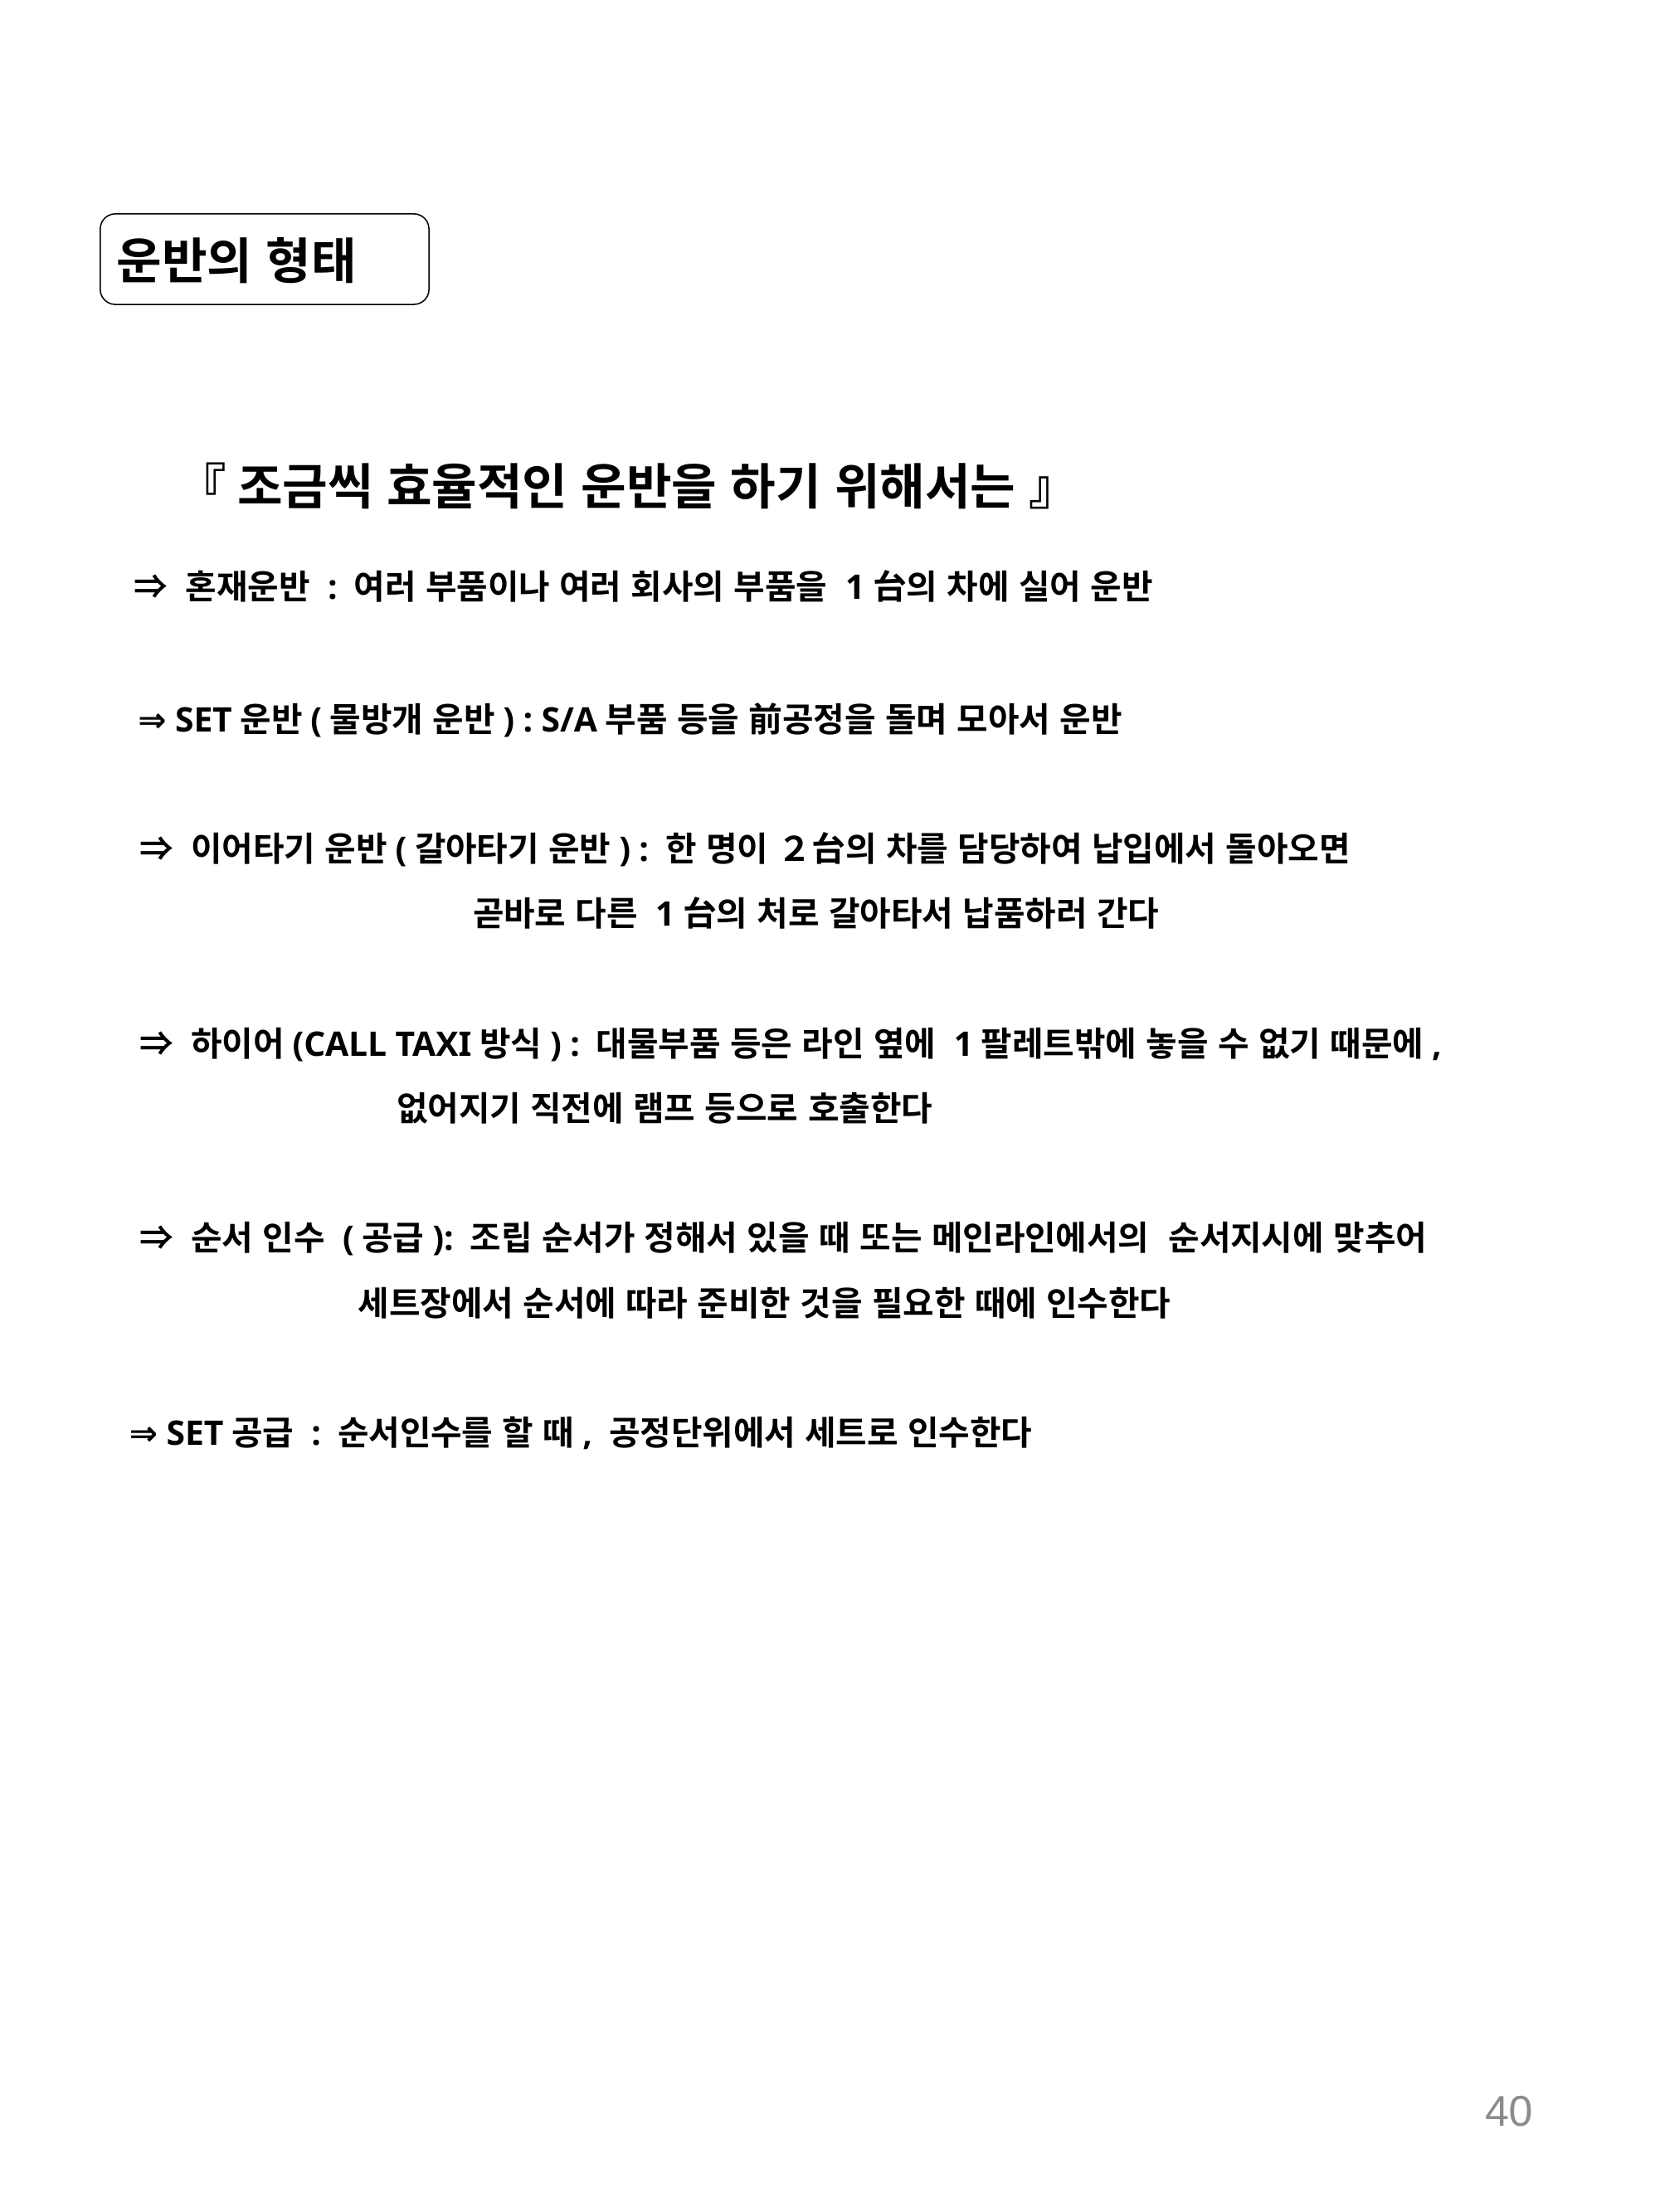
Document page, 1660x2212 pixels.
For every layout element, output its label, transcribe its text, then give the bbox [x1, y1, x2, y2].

text_box 운반의 형태 [100, 213, 430, 305]
slide_number 40 [1171, 2049, 1546, 2168]
text_box 『 조금씩 효율적인 운반을 하기 위해서는 』 ⇒ 혼재운반 : 여러 부품이나 여러 회사의 부품을 1台의 차에 실어 운반 ⇒ SET운반(물방개 운반) : S/A부품 등을 前공정을 돌며 모아서 운반 ⇒ 이어타기 운반(갈아타기 운반) : 한 명이 ２台의 차를 담당하여 납입에서 돌아오면 곧바로 다른 1台의 처로 갈아타서 납품하러 간다 ⇒ 하이어(CALL TAXI방식) : 대물부품 등은 라인 옆에 1팔레트밖에 놓을 수 없기 때문에, 없어지기 직전에 램프 등으로 호출한다 ⇒ 순서 인수 (공급): 조립 순서가 정해서 있을 때 또는 메인라인에서의 순서지시에 맞추어 세트장에서 순서에 따라 준비한 것을 필요한 때에 인수한다 ⇒ SET공급 : 순서인수를 할 때, 공정단위에서 세트로 인수한다 [108, 355, 1551, 1458]
